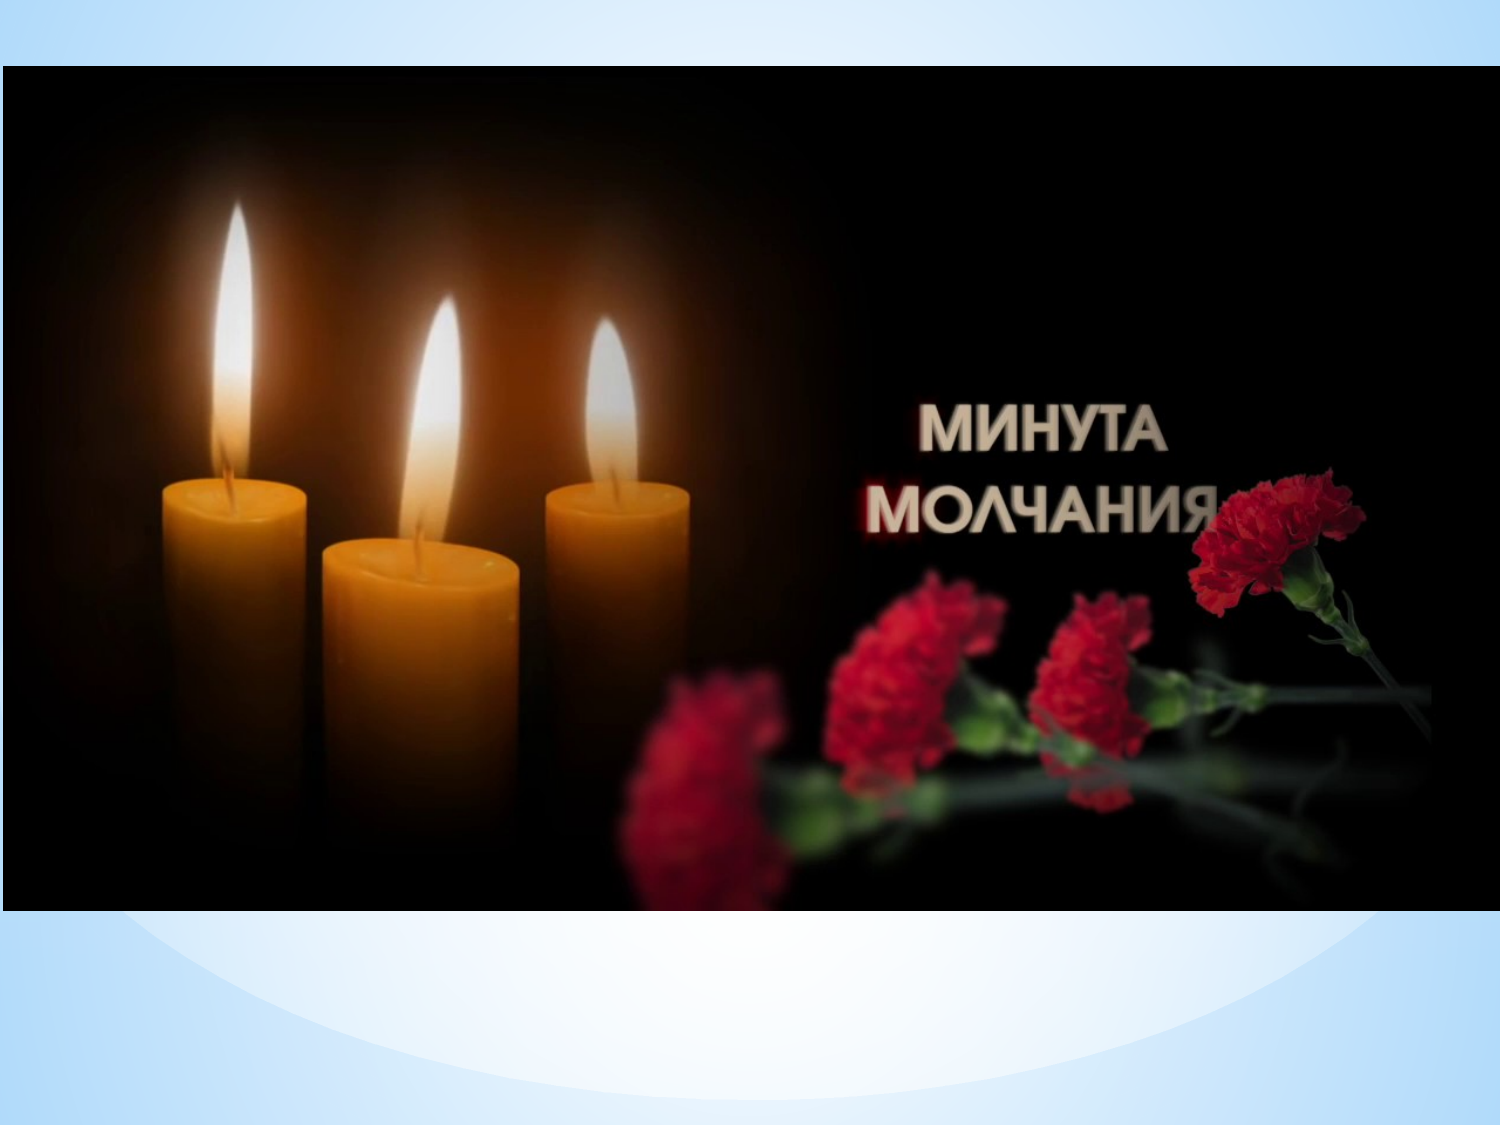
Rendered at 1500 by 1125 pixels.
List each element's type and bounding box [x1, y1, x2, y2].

picture [2, 66, 1500, 911]
